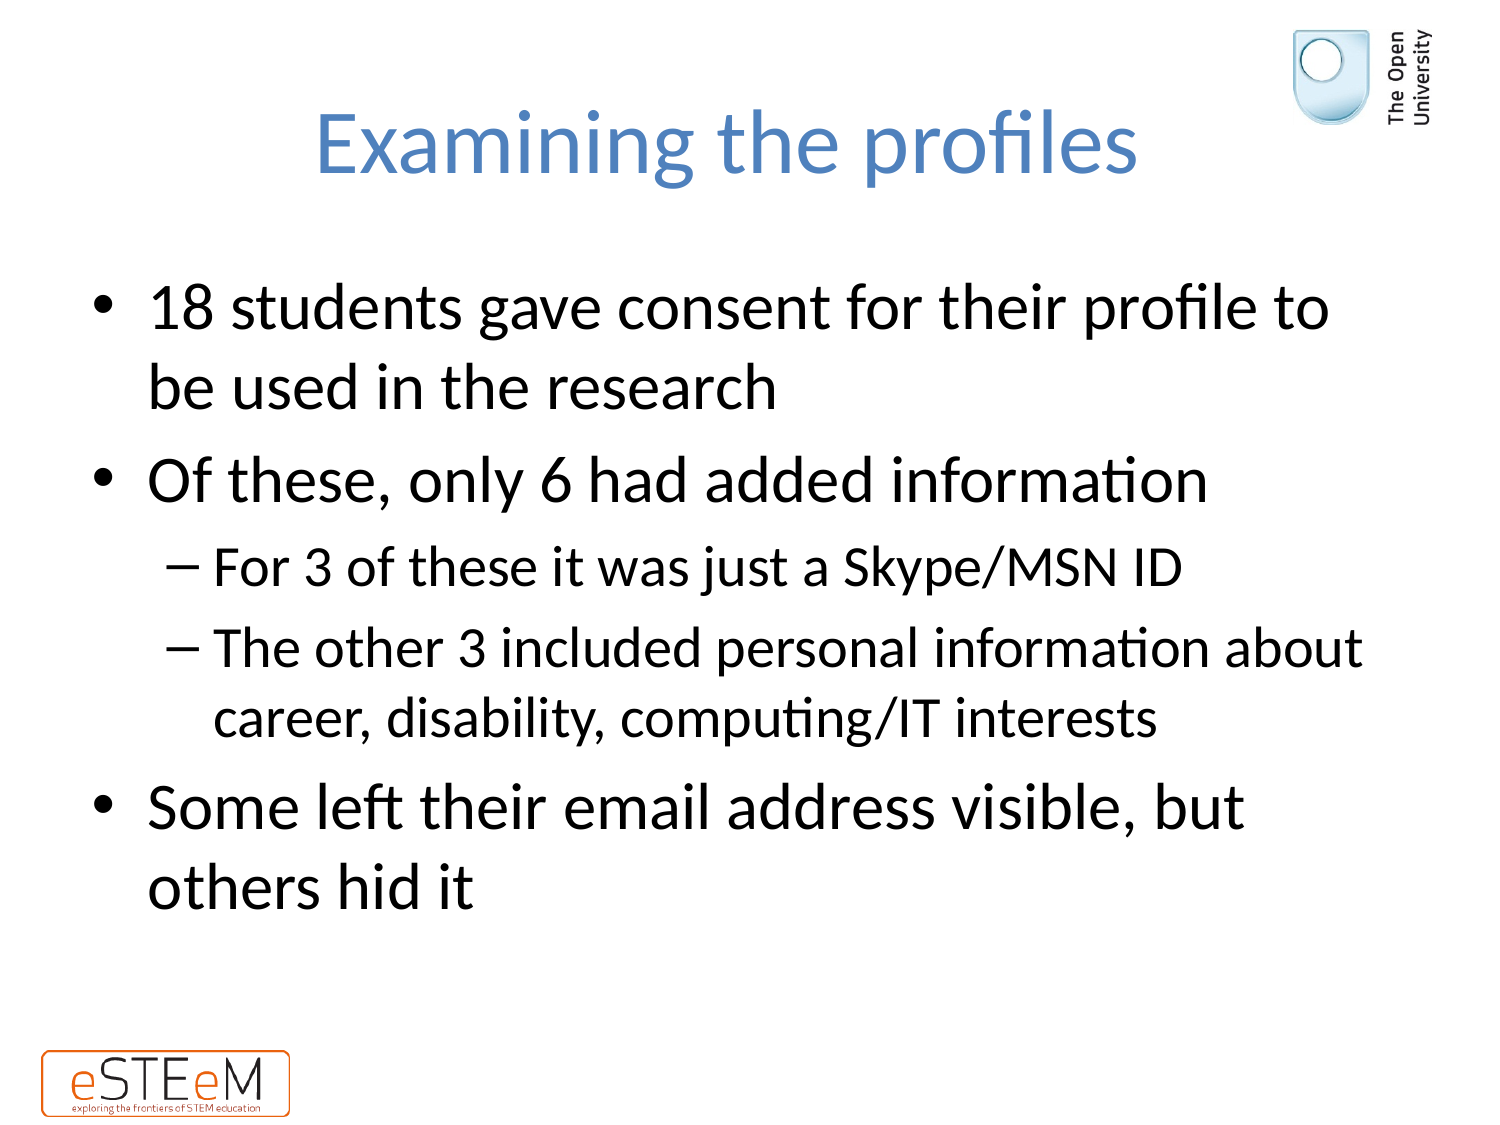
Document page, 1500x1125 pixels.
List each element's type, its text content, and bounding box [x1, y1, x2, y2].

list 18 students gave consent for their profile to be used in the research Of these, only 6 had added information For 3 of these it was just a Skype/MSN ID The other 3 included personal information about career, disability, computing/IT interests Some left their email address visible, but others hid it [76, 255, 1427, 998]
title Examining the profiles [53, 42, 1404, 231]
picture [1293, 29, 1432, 125]
picture [41, 1050, 290, 1117]
